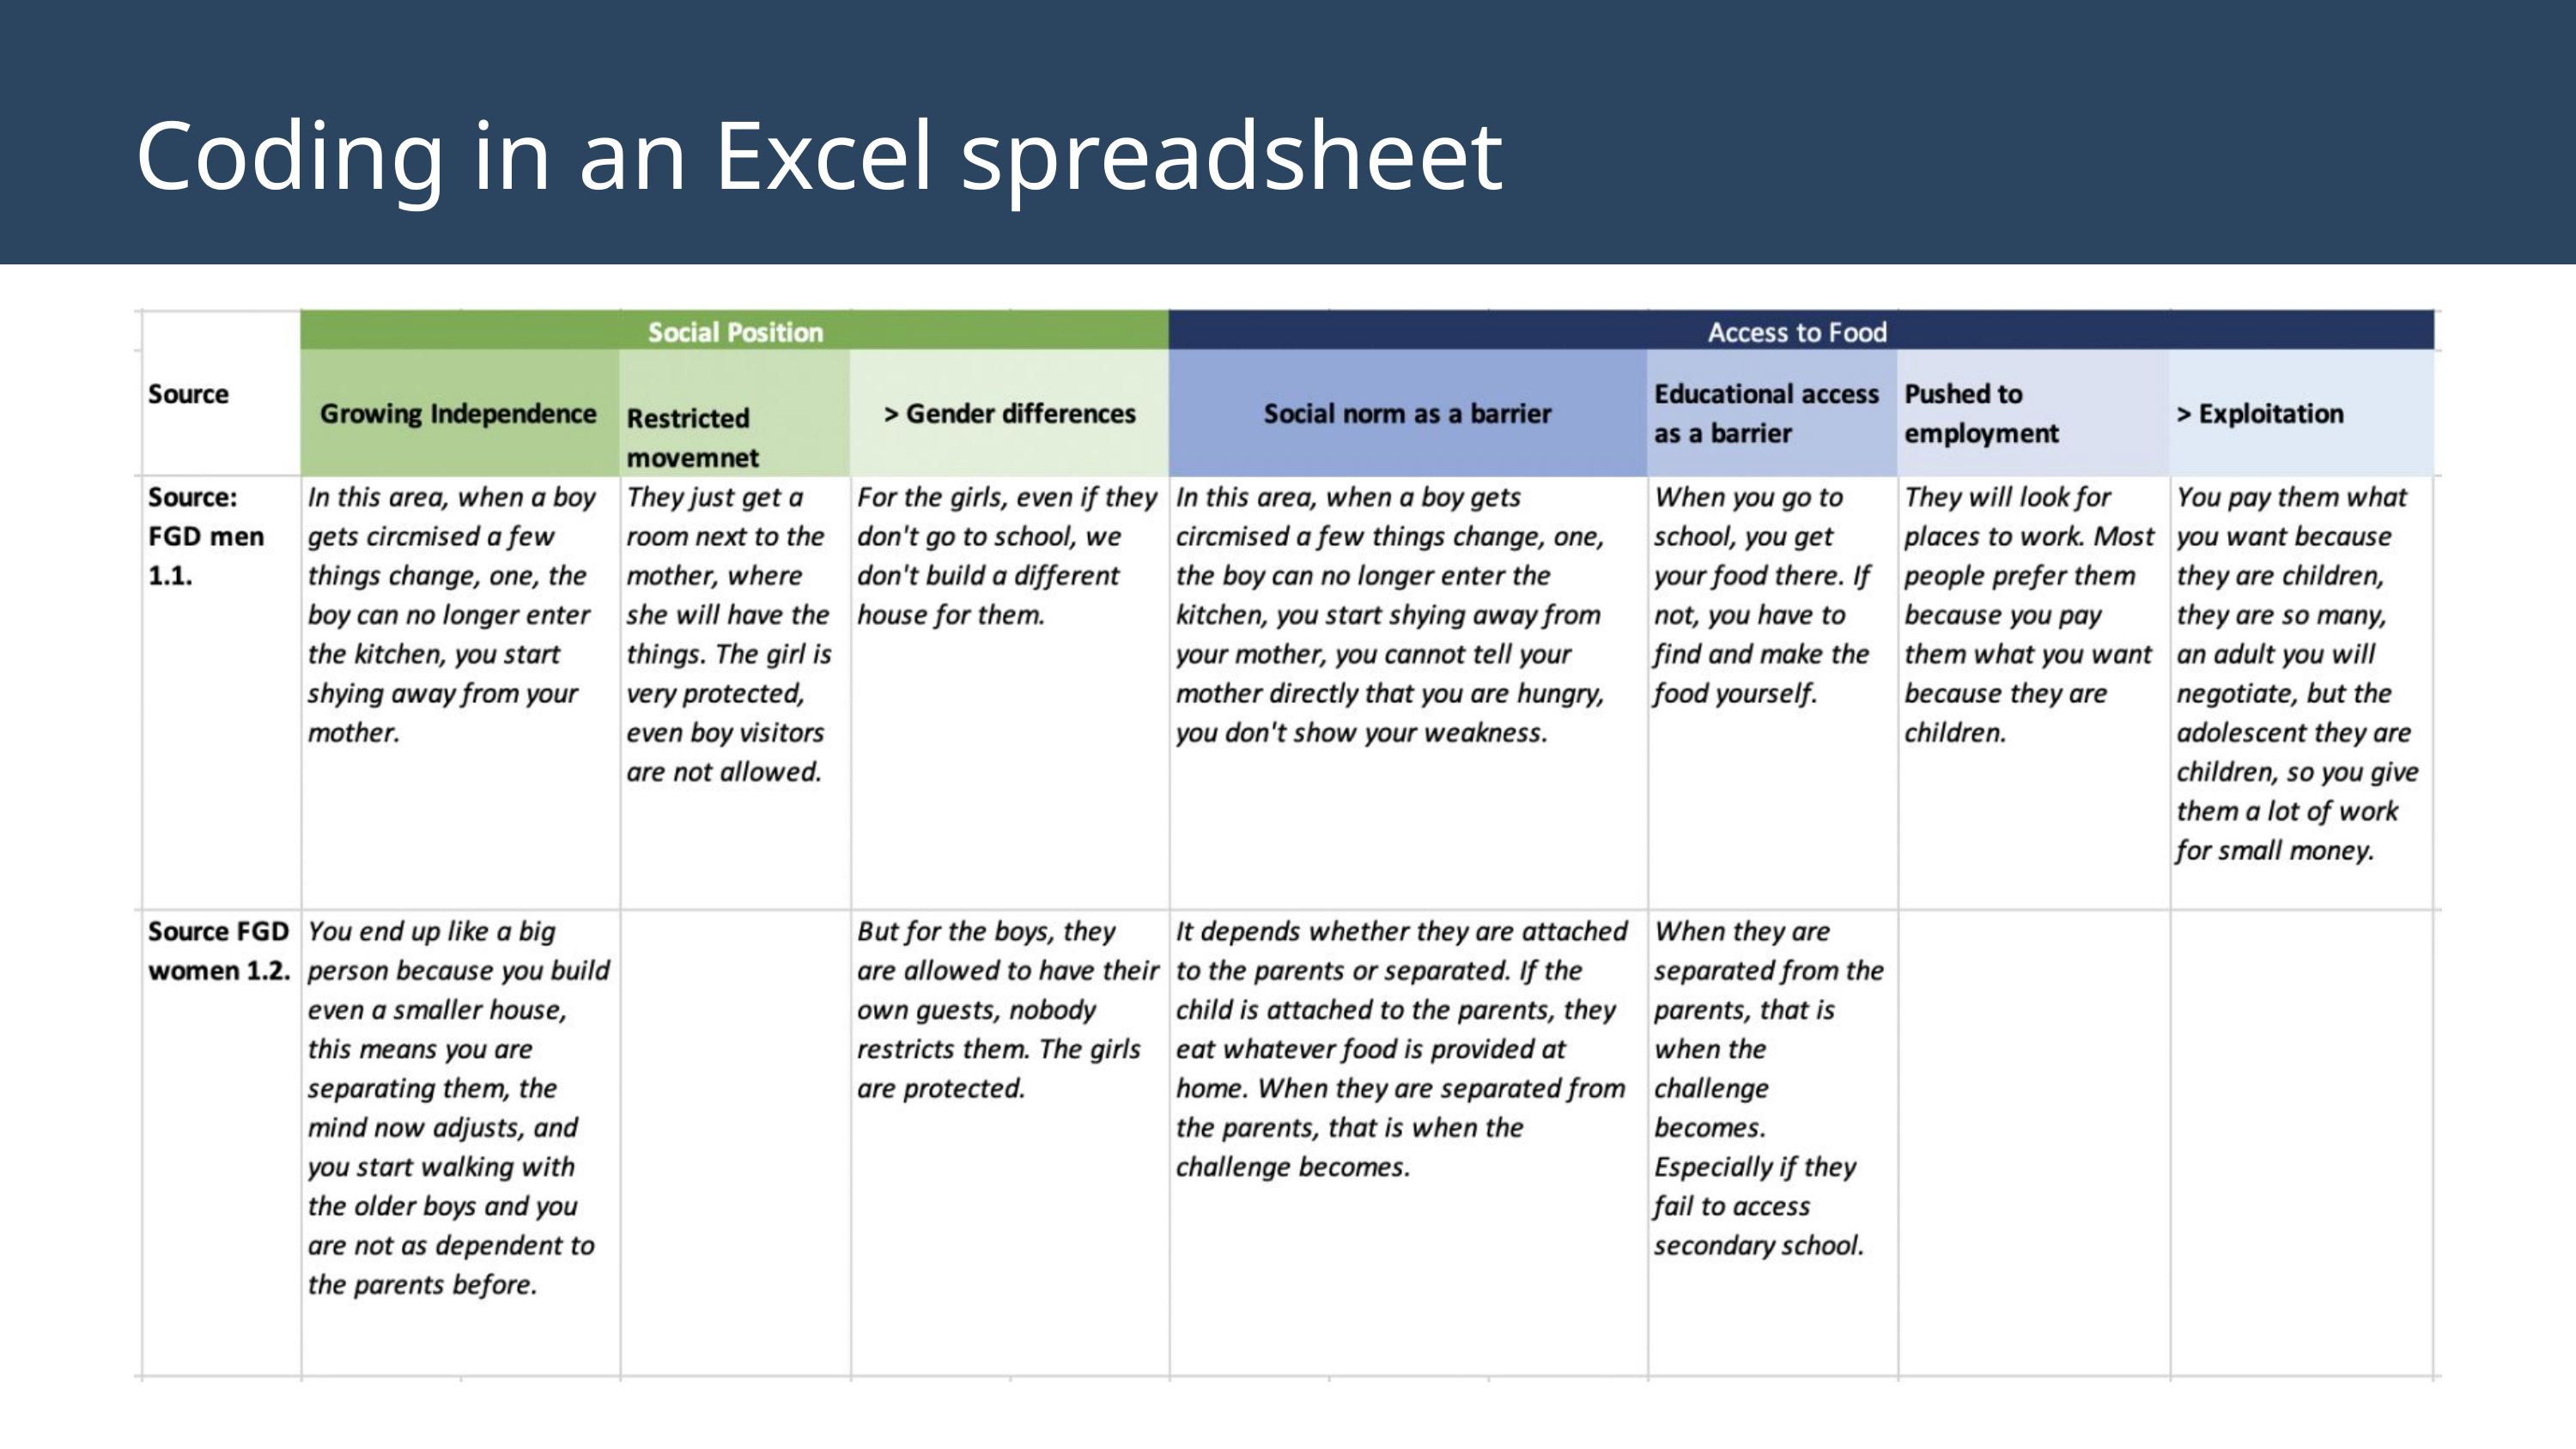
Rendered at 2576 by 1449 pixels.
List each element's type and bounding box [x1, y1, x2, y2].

picture [134, 308, 2442, 1382]
picture [0, 0, 2576, 264]
